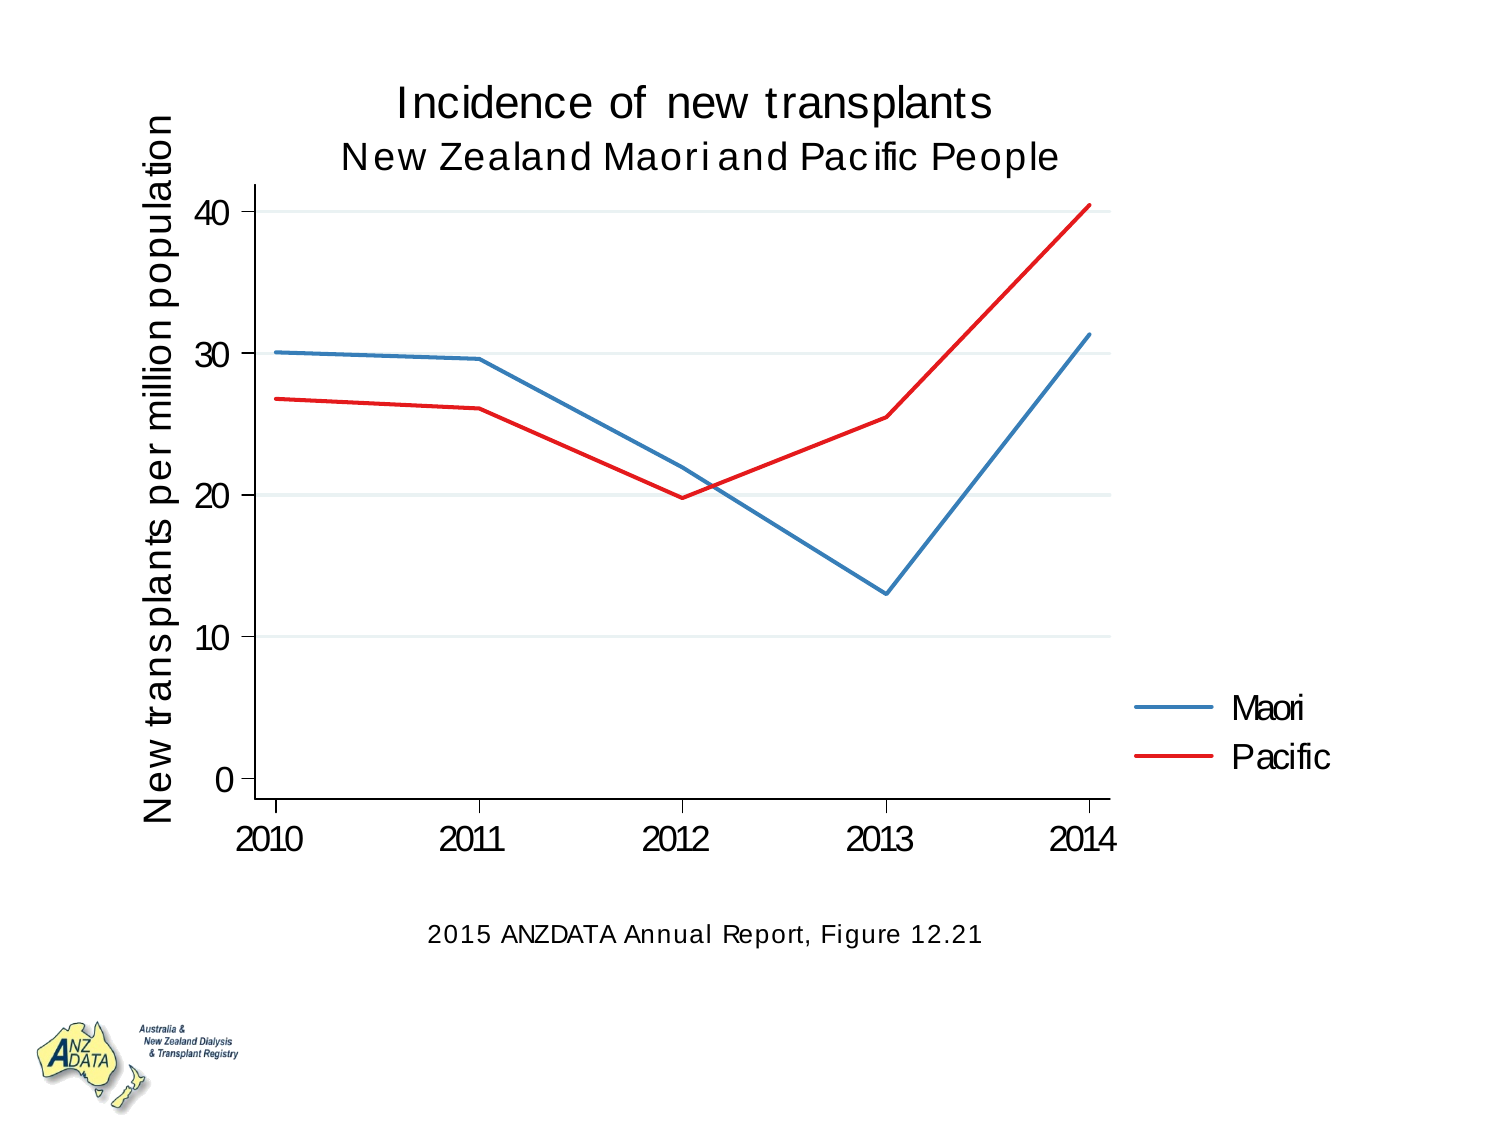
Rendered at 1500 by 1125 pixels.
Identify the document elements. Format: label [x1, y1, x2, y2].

picture [29, 1016, 243, 1118]
picture [100, 42, 1400, 988]
